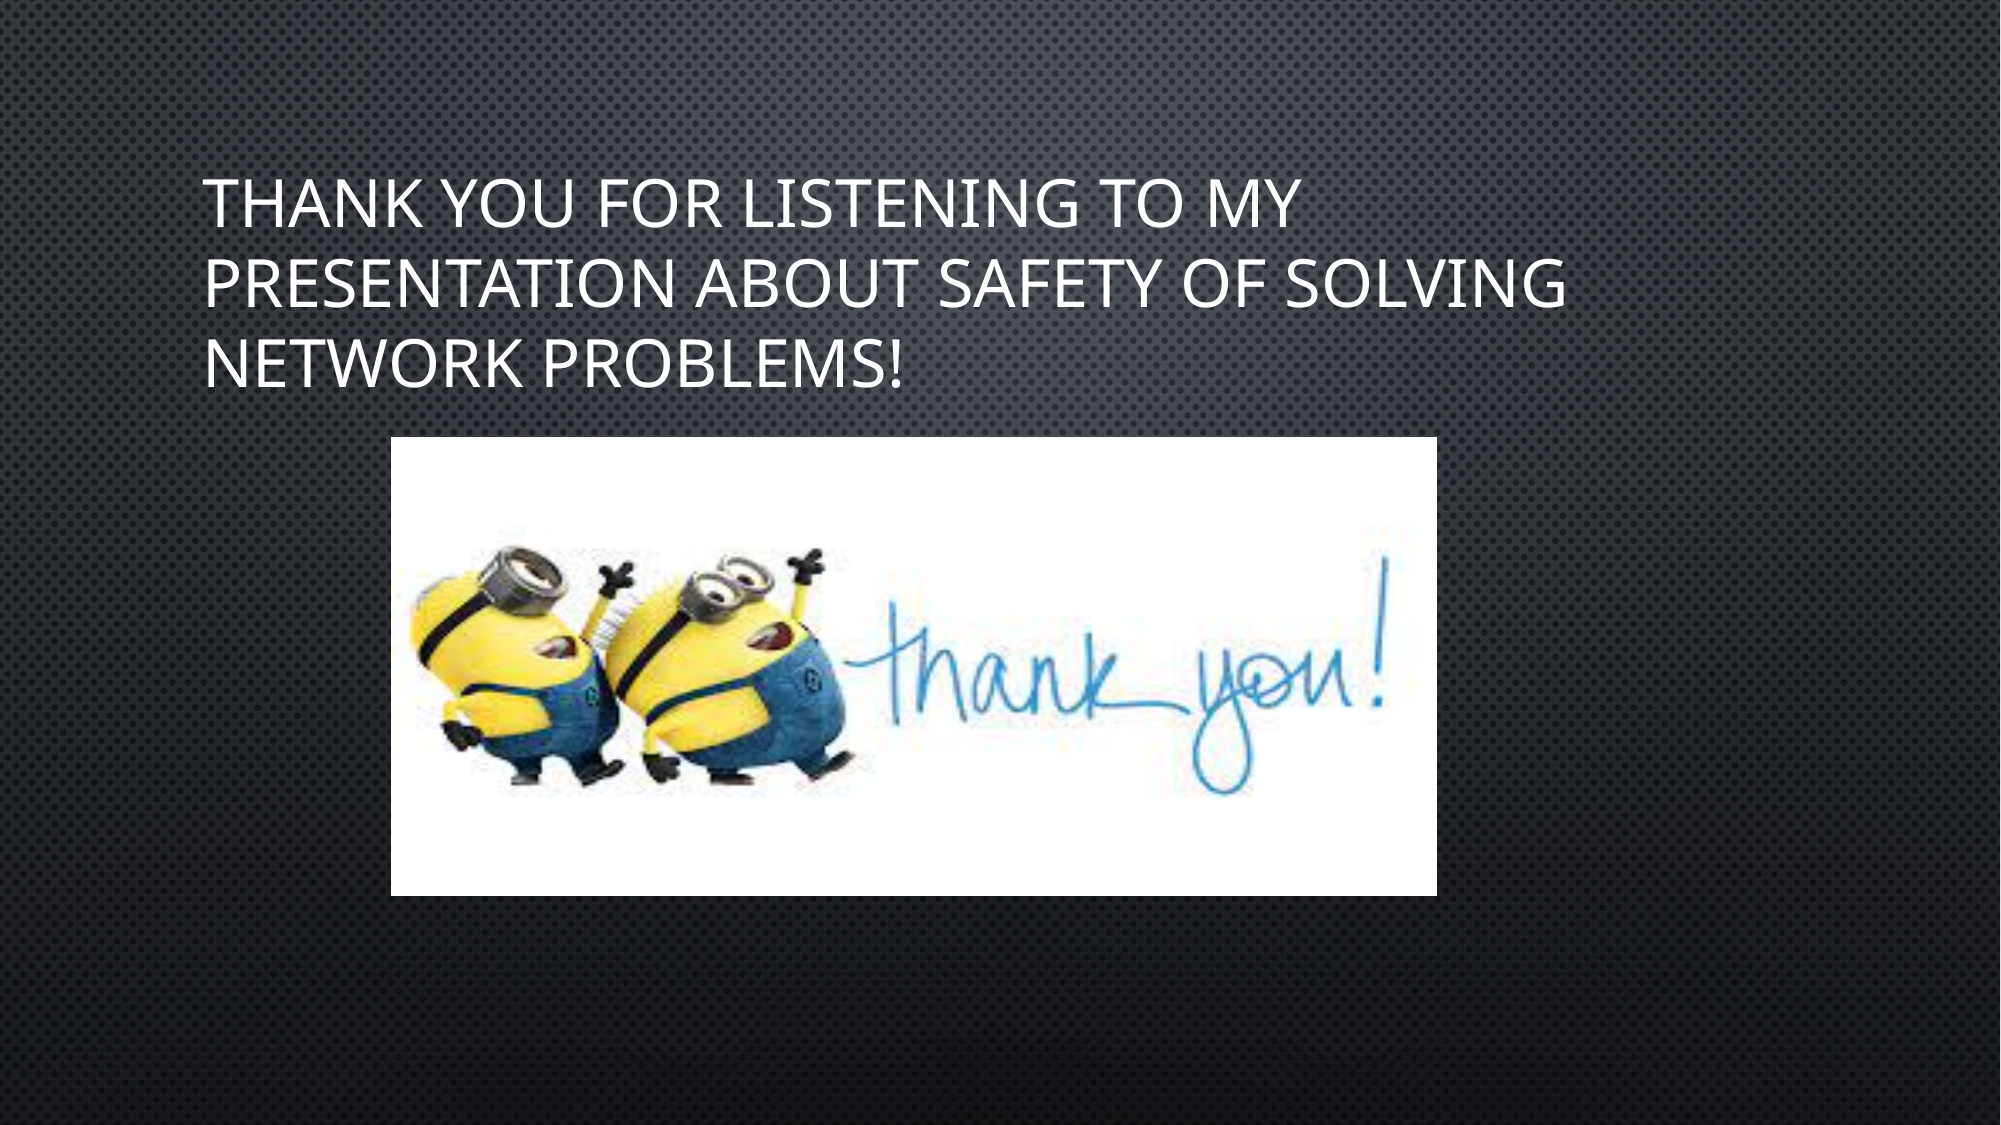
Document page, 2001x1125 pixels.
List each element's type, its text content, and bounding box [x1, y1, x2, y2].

picture [391, 437, 1437, 896]
title Thank you for listening to my presentation about safety of solving network problems! [187, 125, 1813, 438]
